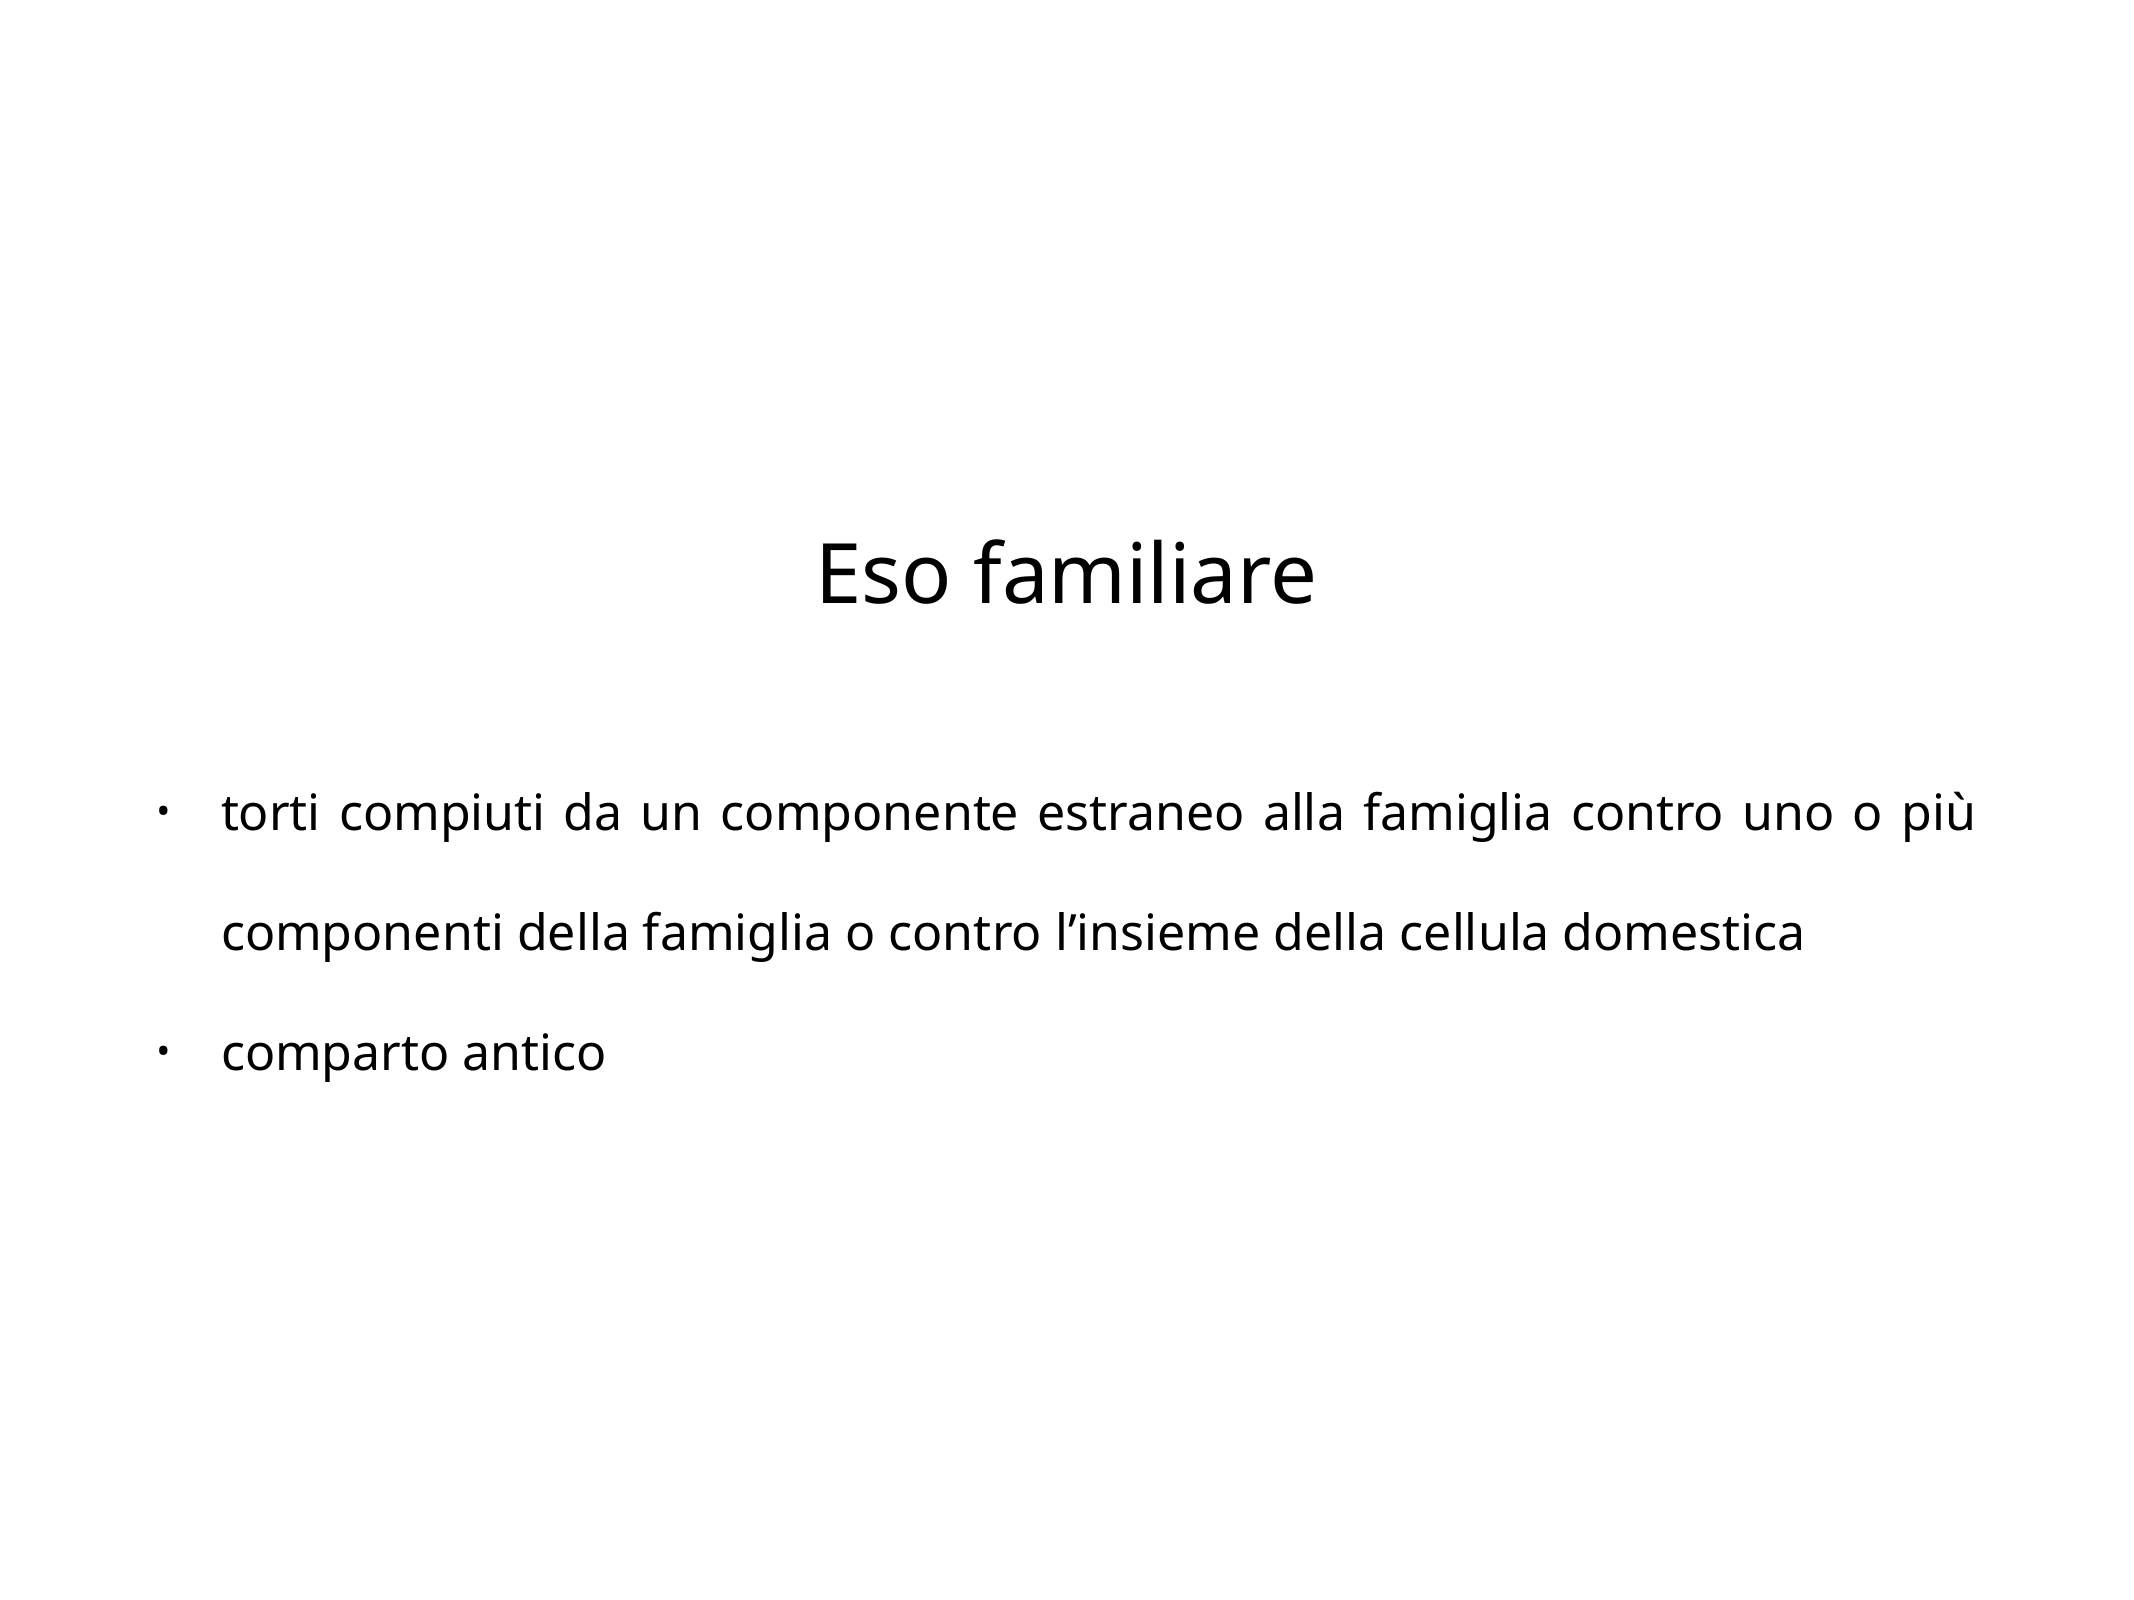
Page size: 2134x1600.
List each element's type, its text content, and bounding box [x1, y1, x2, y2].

list Eso familiare torti compiuti da un componente estraneo alla famiglia contro uno o più componenti della famiglia o contro l’insieme della cellula domestica comparto antico [155, 207, 1978, 1393]
